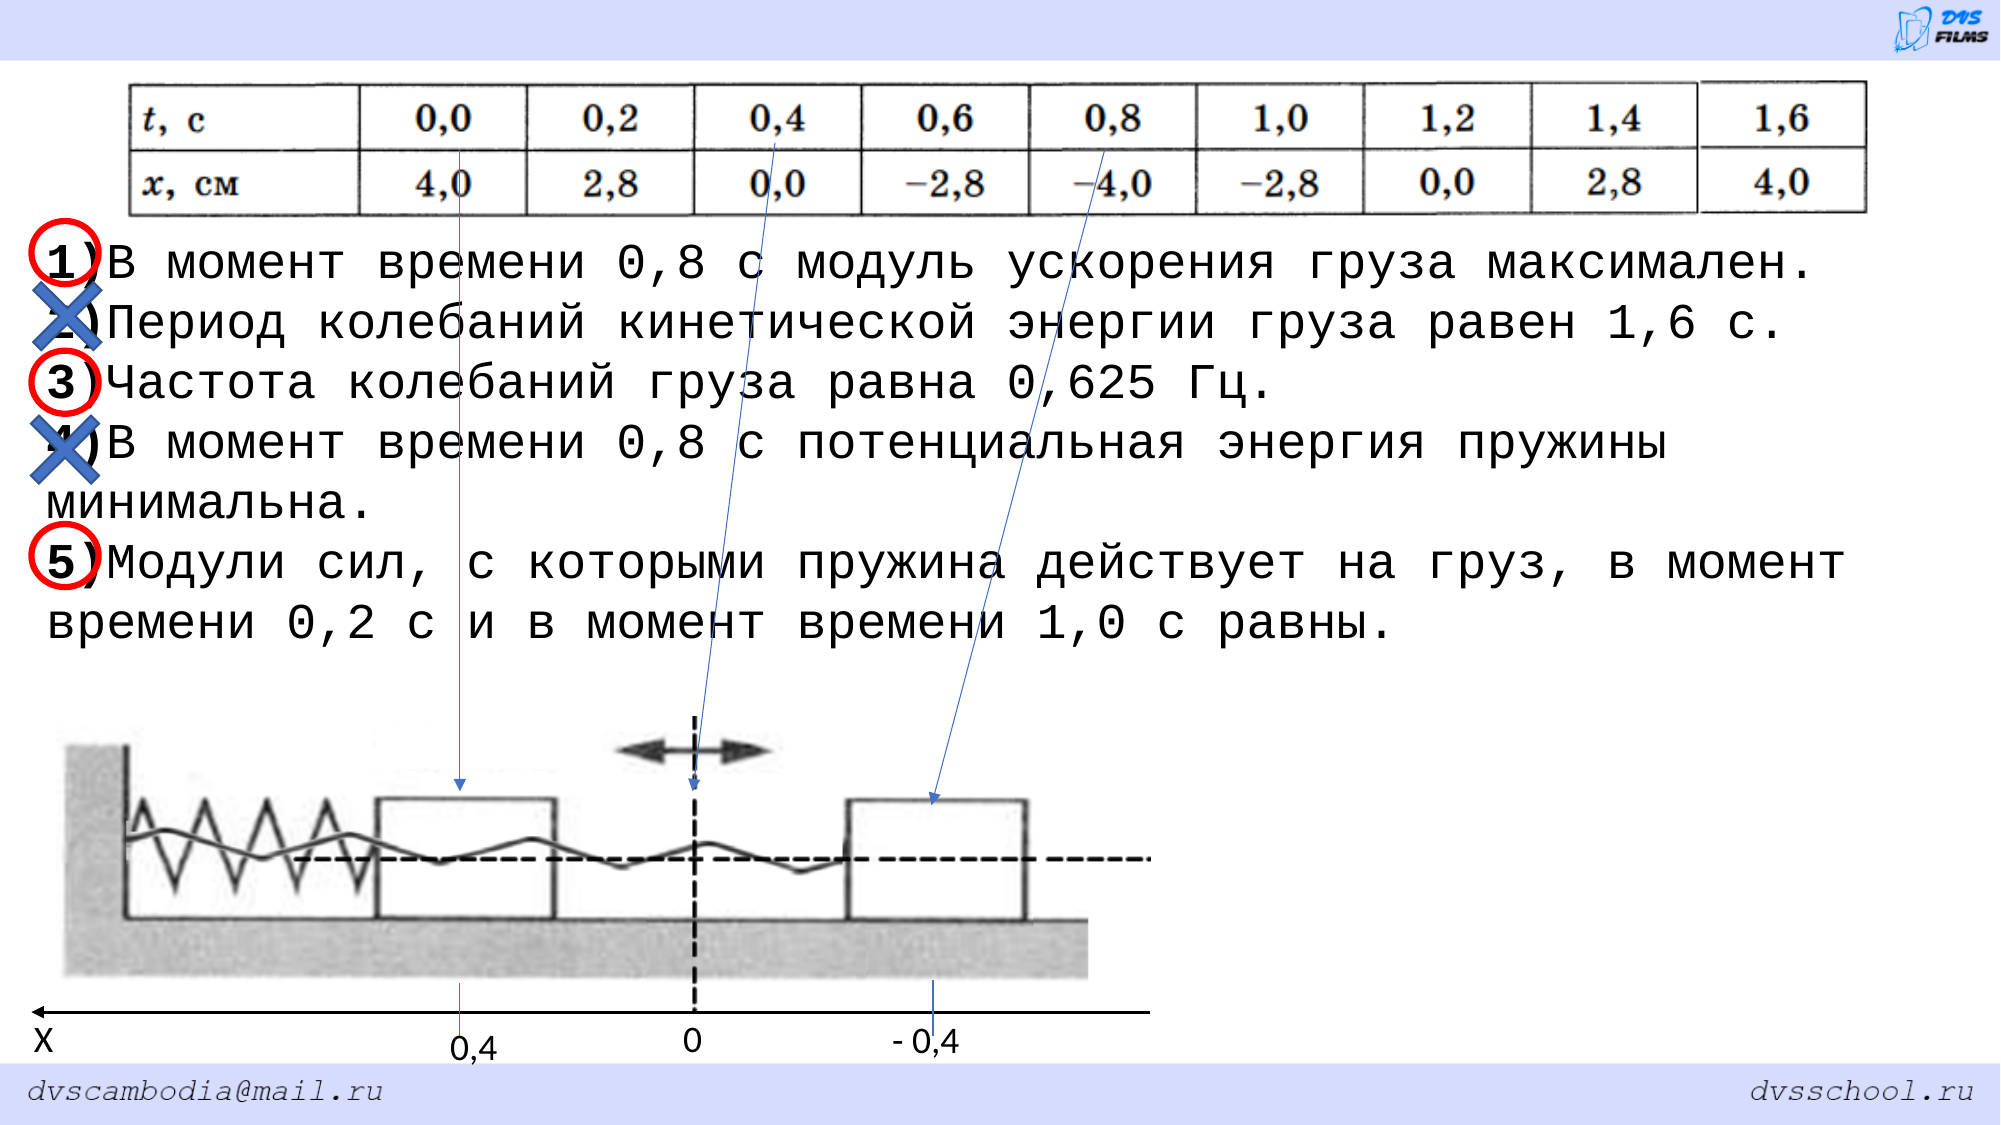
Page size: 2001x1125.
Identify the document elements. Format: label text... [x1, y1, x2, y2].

text_box [30, 220, 100, 286]
text_box [31, 280, 103, 352]
text_box [29, 414, 101, 486]
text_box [692, 142, 776, 792]
text_box 1)В момент времени 0,8 с модуль ускорения груза максимален. 2)Период колебаний кинетической энергии груза равен 1,6 с. 3)Частота колебаний груза равна 0,625 Гц. 4)В момент времени 0,8 с потенциальная энергия пружины минимальна. 5)Модули сил, с которыми пружина действует на груз, в момент времени 0,2 с и в момент времени 1,0 с равны. [776, 221, 931, 656]
text_box 1)В момент времени 0,8 с модуль ускорения груза максимален. 2)Период колебаний кинетической энергии груза равен 1,6 с. 3)Частота колебаний груза равна 0,625 Гц. 4)В момент времени 0,8 с потенциальная энергия пружины минимальна. 5)Модули сил, с которыми пружина действует на груз, в момент времени 0,2 с и в момент времени 1,0 с равны. [460, 221, 692, 656]
text_box [30, 349, 100, 415]
text_box 1)В момент времени 0,8 с модуль ускорения груза максимален. 2)Период колебаний кинетической энергии груза равен 1,6 с. 3)Частота колебаний груза равна 0,625 Гц. 4)В момент времени 0,8 с потенциальная энергия пружины минимальна. 5)Модули сил, с которыми пружина действует на груз, в момент времени 0,2 с и в момент времени 1,0 с равны. [31, 220, 459, 656]
text_box 0 [668, 1013, 718, 1068]
text_box 1)В момент времени 0,8 с модуль ускорения груза максимален. 2)Период колебаний кинетической энергии груза равен 1,6 с. 3)Частота колебаний груза равна 0,625 Гц. 4)В момент времени 0,8 с потенциальная энергия пружины минимальна. 5)Модули сил, с которыми пружина действует на груз, в момент времени 0,2 с и в момент времени 1,0 с равны. [1105, 220, 2000, 656]
text_box 0,4 [435, 1015, 513, 1076]
text_box X [19, 1007, 69, 1068]
text_box [30, 522, 100, 589]
text_box - 0,4 [877, 1013, 975, 1069]
picture [0, 0, 2001, 1125]
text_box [931, 150, 1105, 806]
